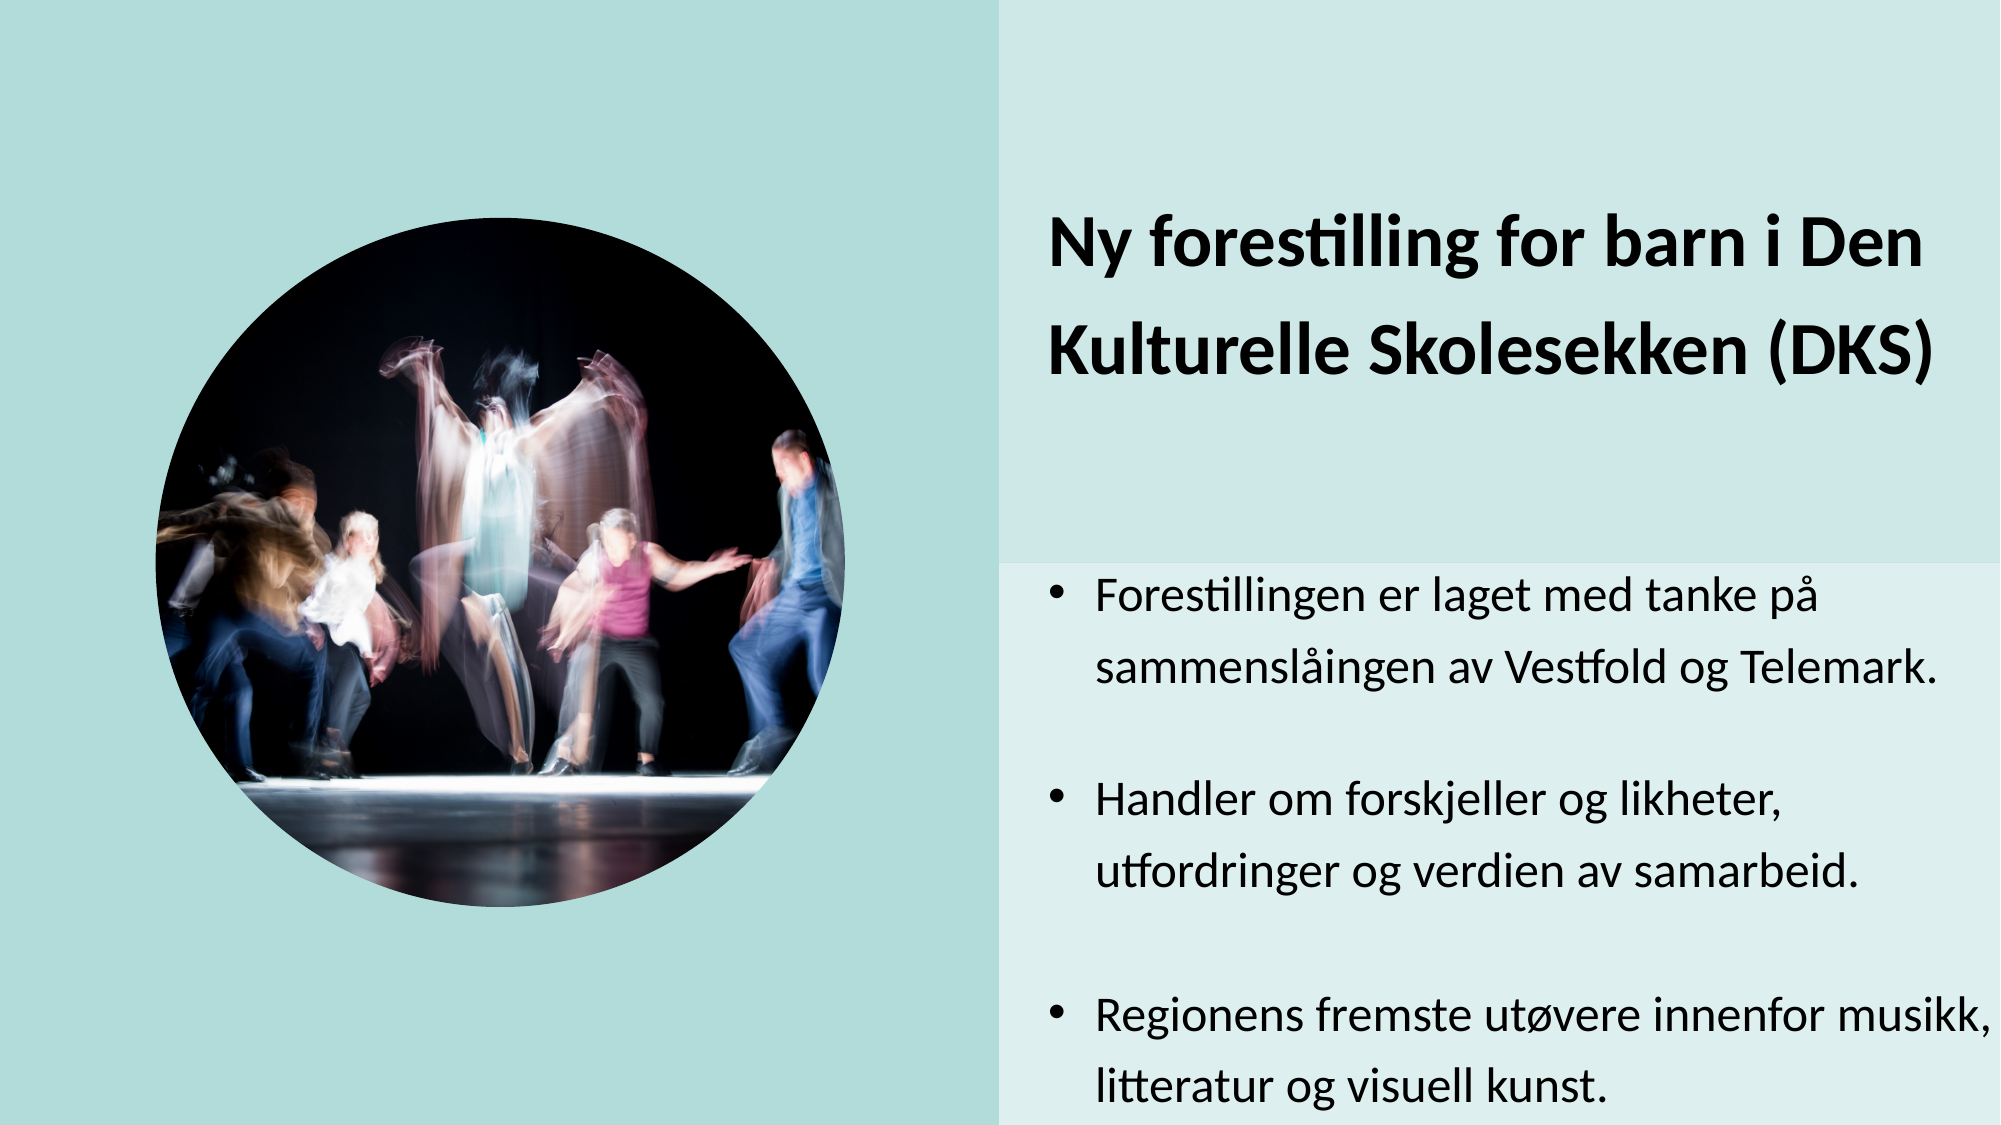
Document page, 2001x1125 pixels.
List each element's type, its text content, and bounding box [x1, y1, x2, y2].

list Ny forestilling for barn i Den Kulturelle Skolesekken (DKS) [1048, 114, 1952, 448]
picture [155, 217, 845, 908]
list Forestillingen er laget med tanke på sammenslåingen av Vestfold og Telemark. Handler om forskjeller og likheter, utfordringer og verdien av samarbeid. Regionens fremste utøvere innenfor musikk, litteratur og visuell kunst. [1048, 622, 2000, 1125]
